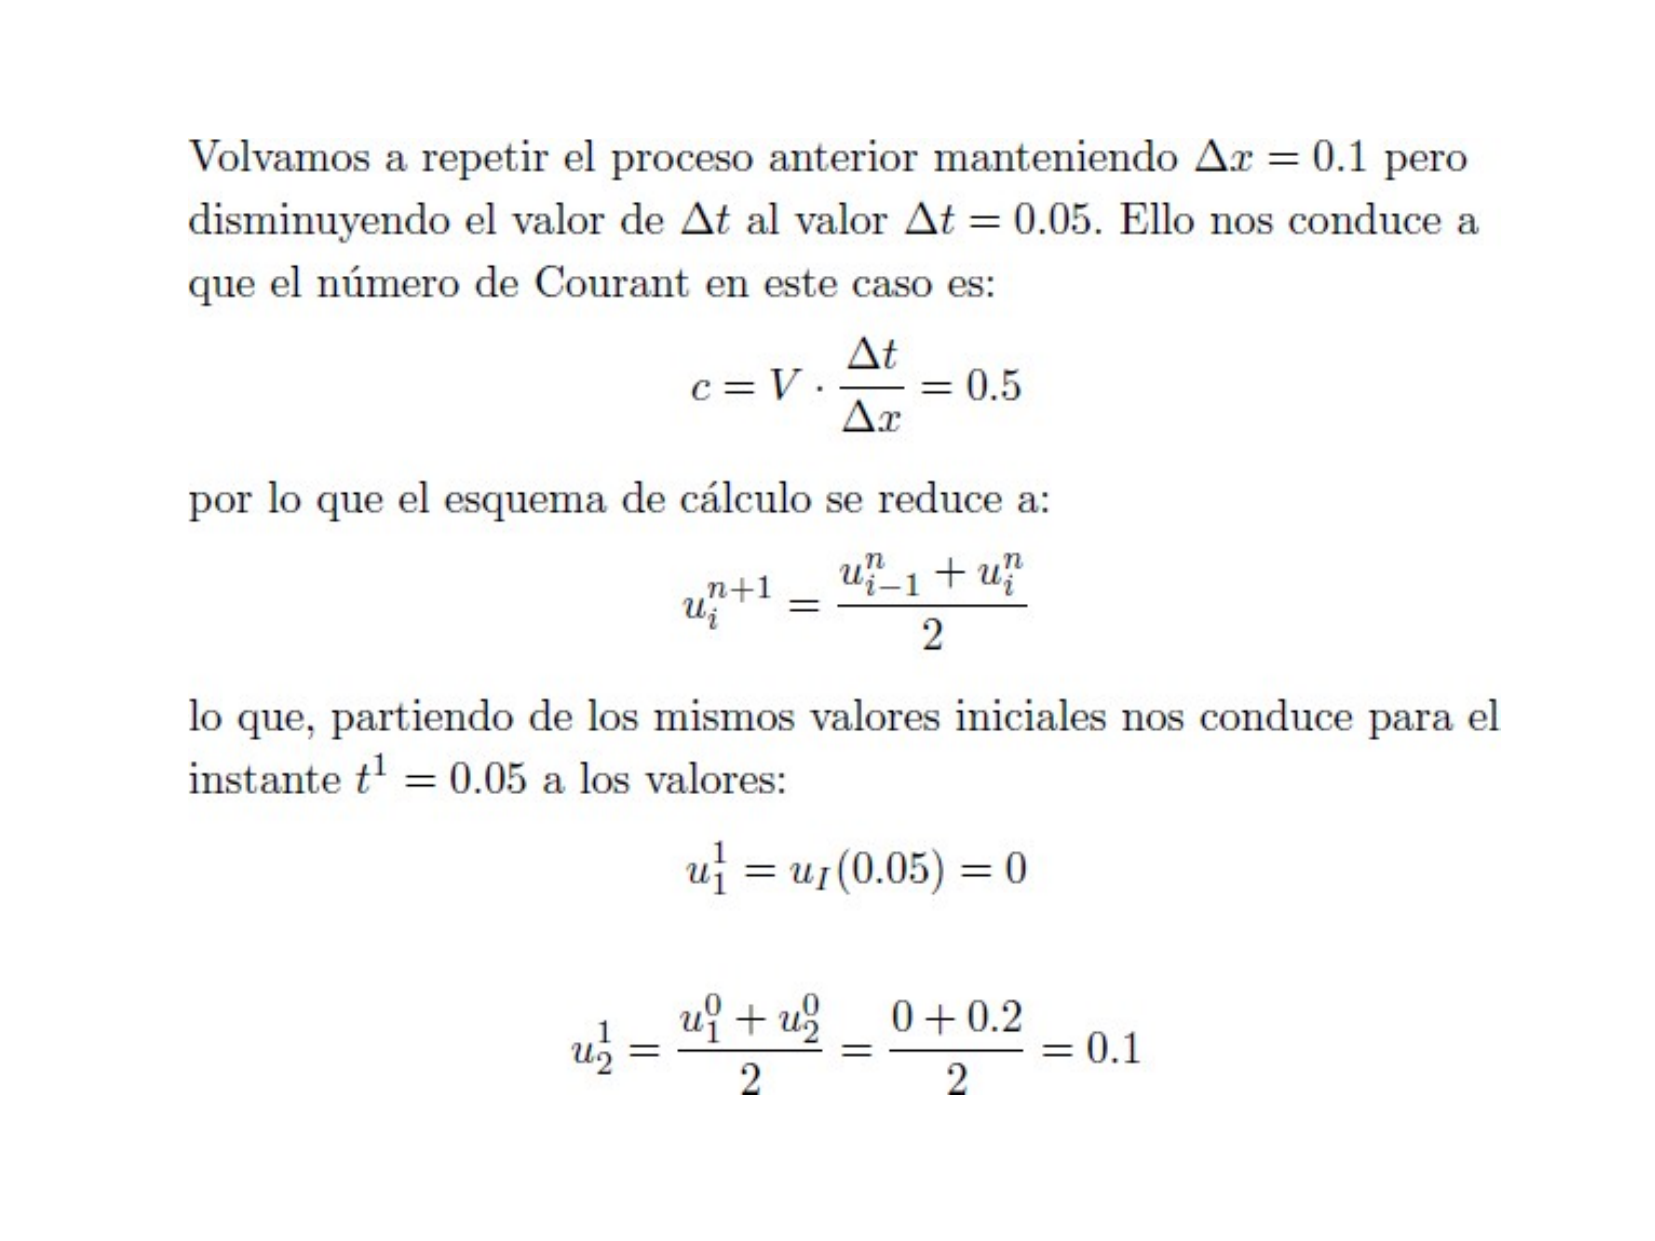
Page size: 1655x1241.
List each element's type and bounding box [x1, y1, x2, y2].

picture [187, 137, 1502, 1096]
